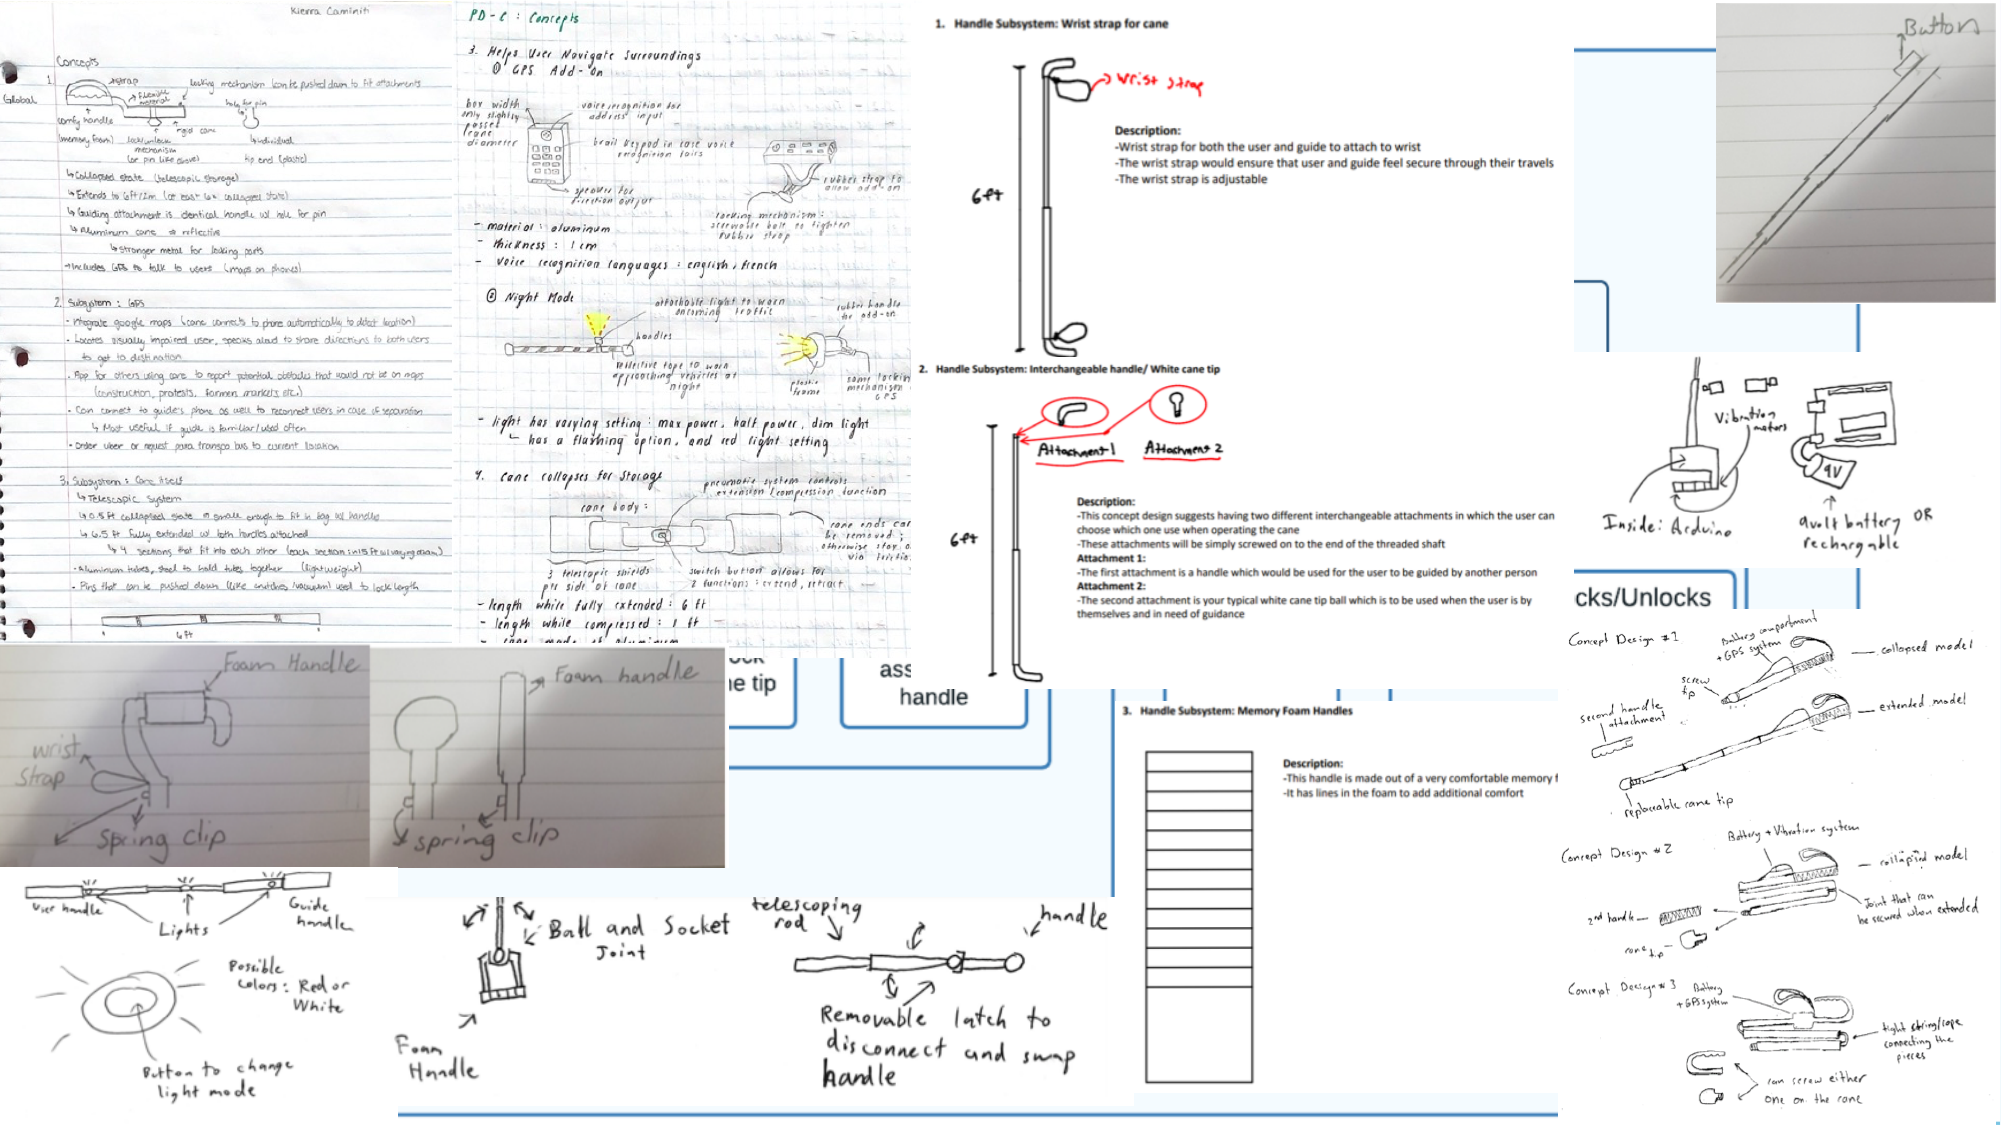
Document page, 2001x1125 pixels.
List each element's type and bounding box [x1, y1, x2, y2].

text_box [1889, 568, 2000, 1123]
text_box [1889, 0, 2000, 352]
picture [0, 0, 2001, 1125]
